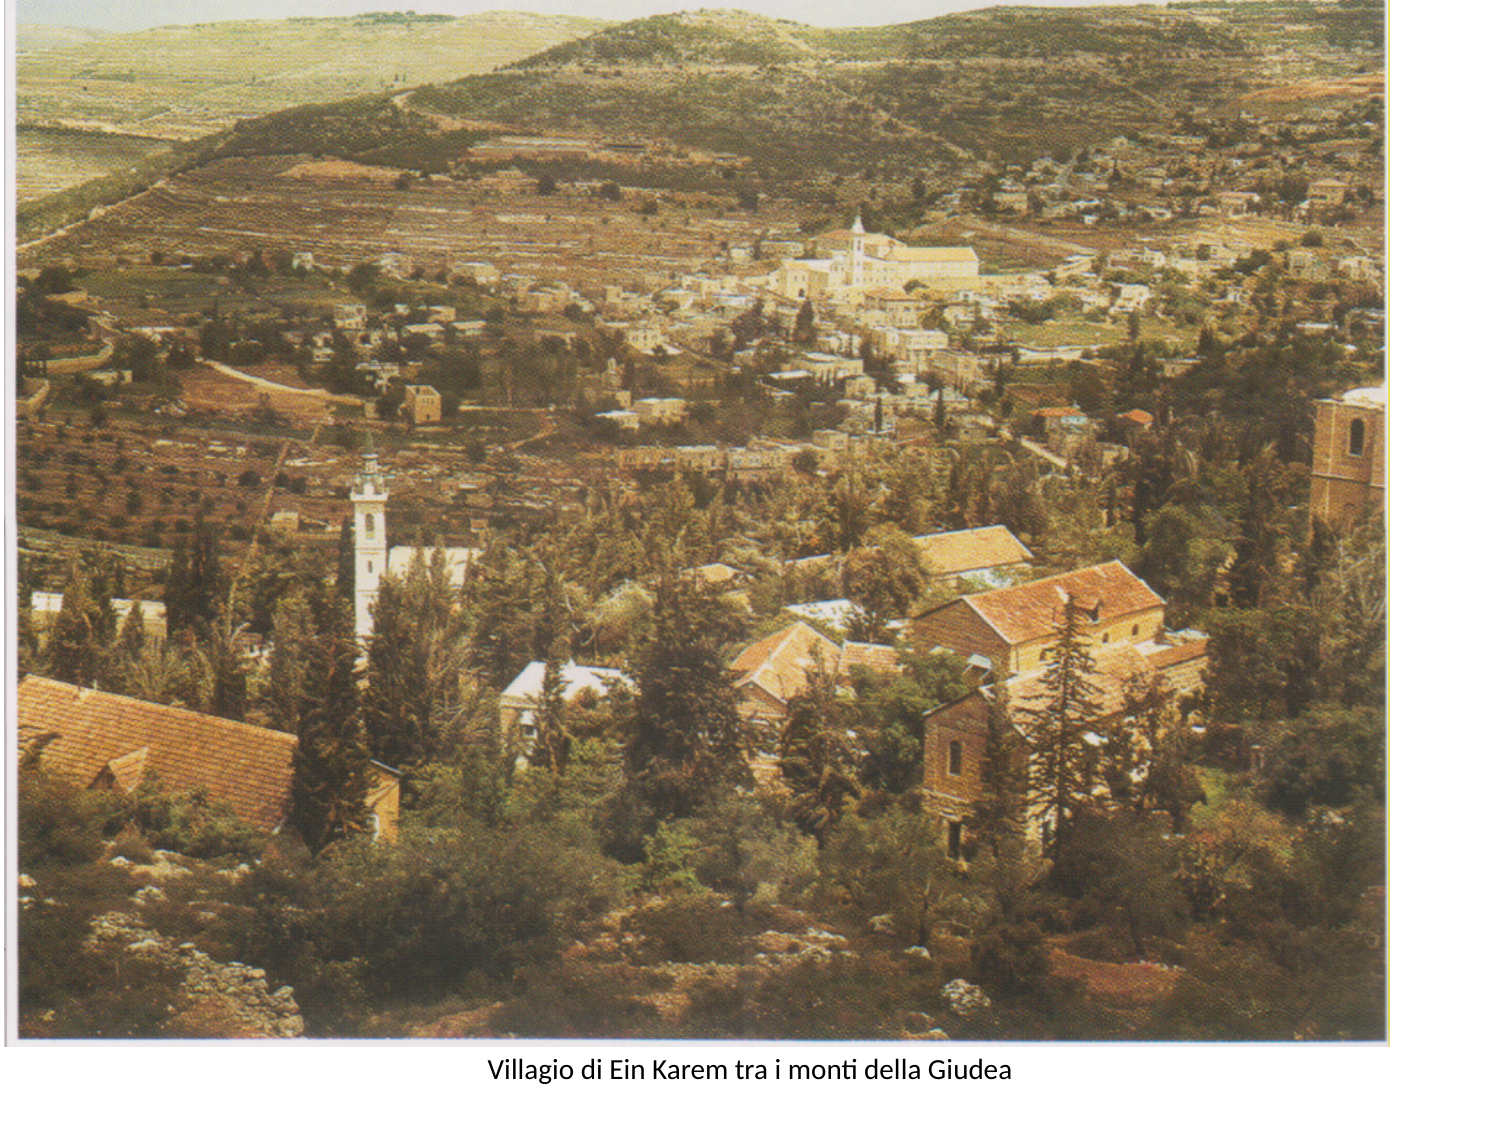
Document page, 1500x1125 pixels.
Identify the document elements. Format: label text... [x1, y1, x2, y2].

title Villagio di Ein Karem tra i monti della Giudea [112, 1054, 1388, 1125]
picture [4, 0, 1390, 1047]
